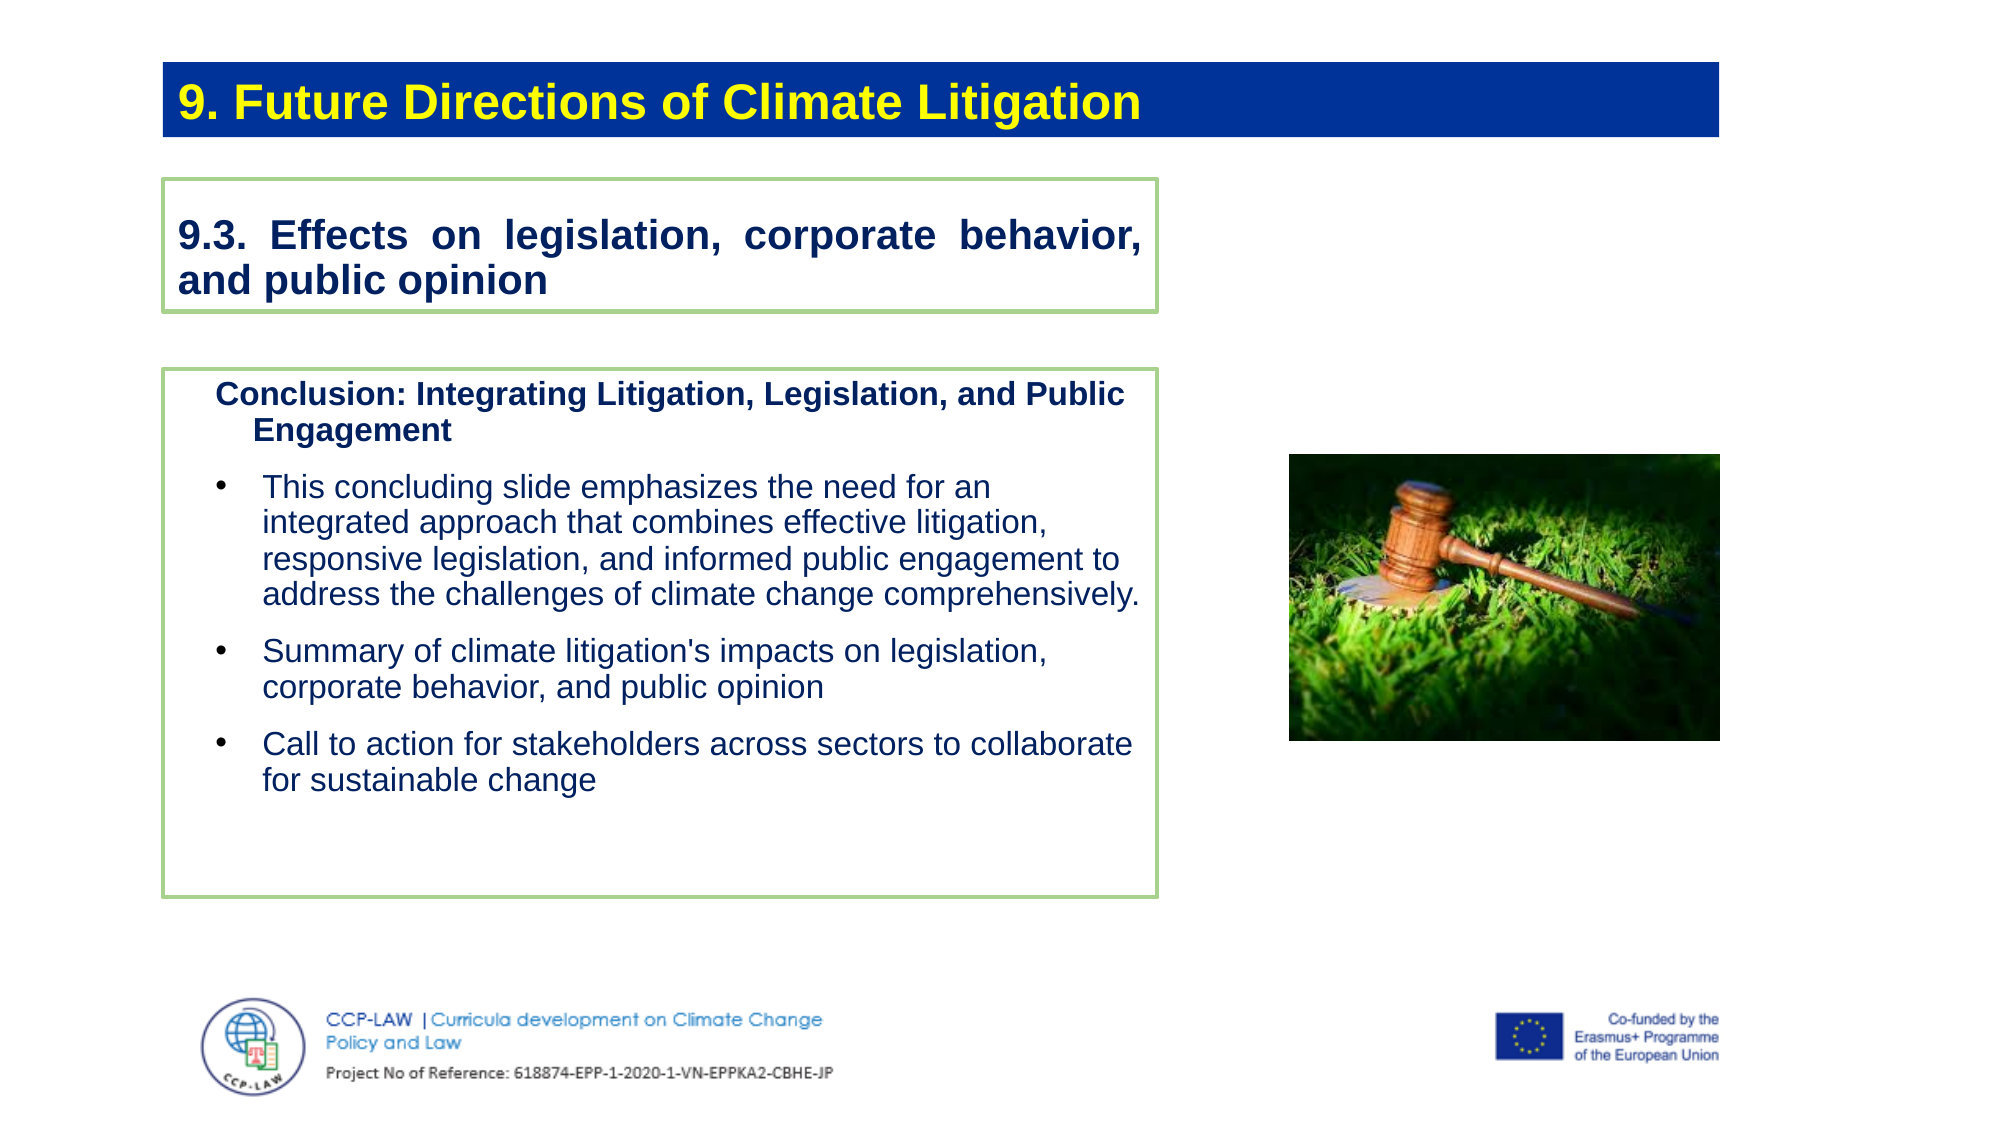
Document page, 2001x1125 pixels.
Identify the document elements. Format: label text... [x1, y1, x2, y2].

title 9.3. Effects on legislation, corporate behavior, and public opinion [161, 177, 1159, 314]
text_box 9. Future Directions of Climate Litigation [162, 62, 1720, 138]
picture [1289, 454, 1720, 741]
picture [183, 966, 1817, 1125]
list Conclusion: Integrating Litigation, Legislation, and Public Engagement This concluding slide emphasizes the need for an integrated approach that combines effective litigation, responsive legislation, and informed public engagement to address the challenges of climate change comprehensively. Summary of climate litigation's impacts on legislation, corporate behavior, and public opinion Call to action for stakeholders across sectors to collaborate for sustainable change [161, 367, 1159, 899]
